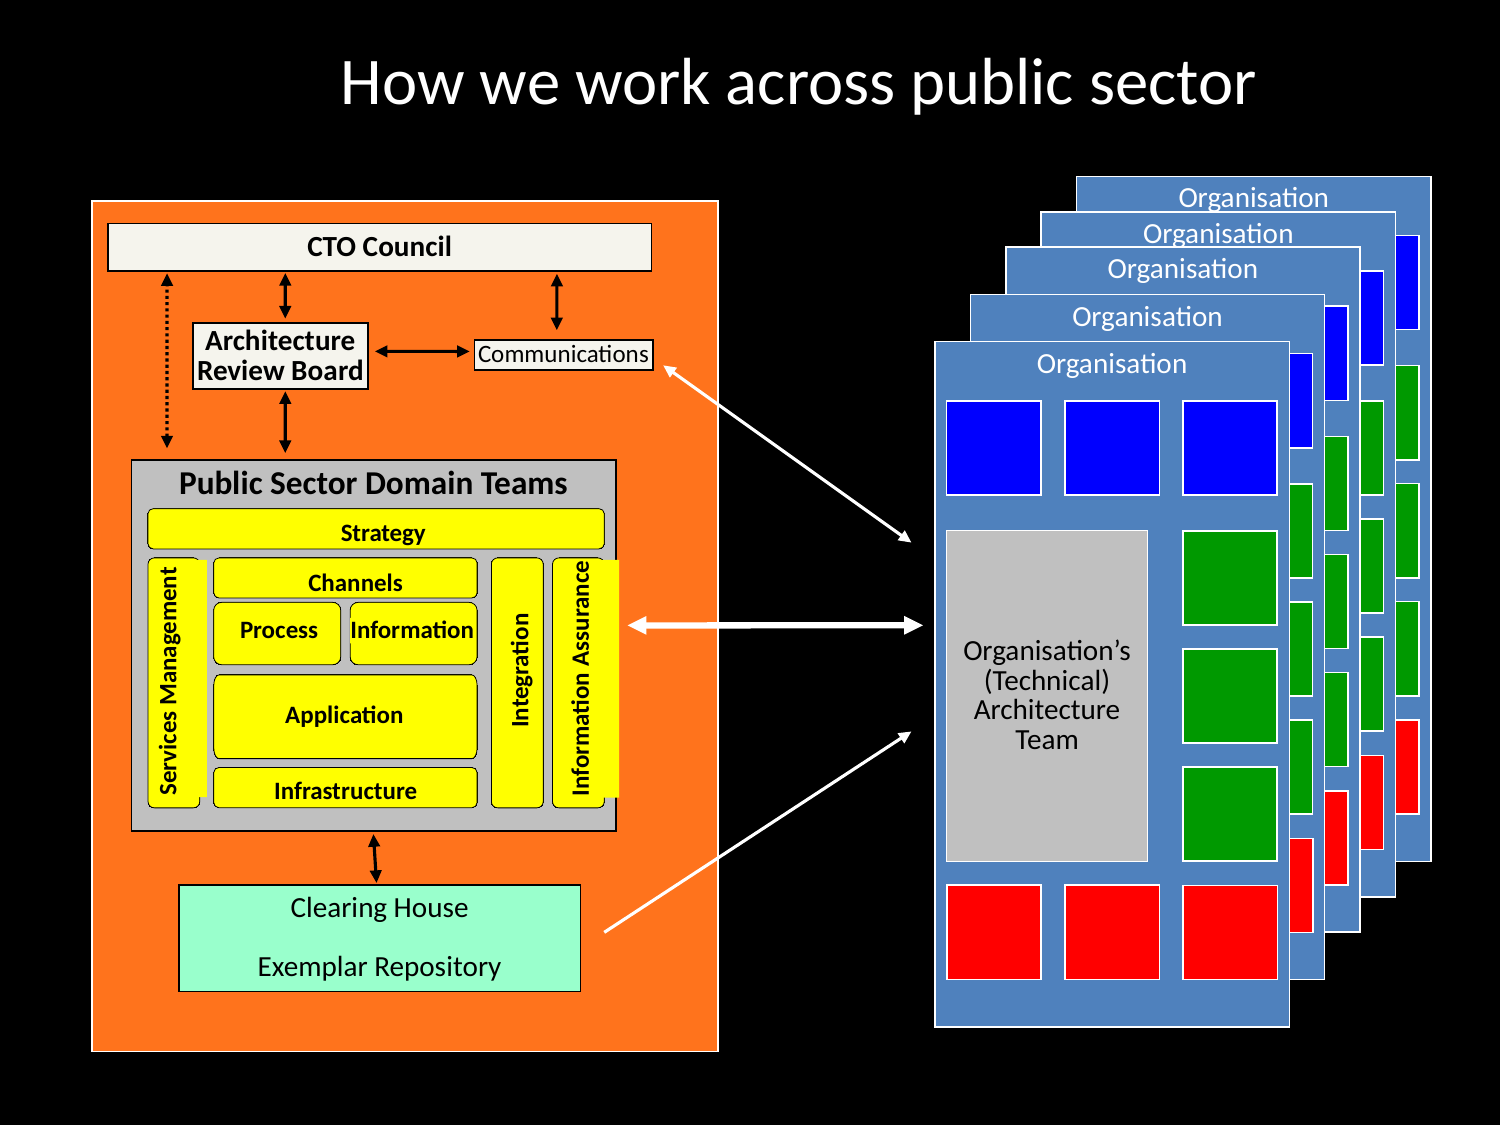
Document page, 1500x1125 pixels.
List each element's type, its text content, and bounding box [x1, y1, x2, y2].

text_box [604, 731, 912, 933]
text_box Clearing House Exemplar Repository [178, 885, 581, 992]
text_box [627, 619, 923, 632]
text_box [160, 273, 174, 288]
text_box [279, 273, 292, 319]
text_box Communications [474, 339, 654, 370]
text_box Architecture Review Board [193, 323, 368, 390]
text_box [368, 834, 382, 883]
text_box [160, 435, 174, 449]
text_box [92, 200, 718, 1052]
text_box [934, 176, 1432, 1028]
text_box [279, 391, 292, 453]
title How we work across public sector [123, 0, 1474, 156]
text_box [375, 345, 470, 358]
text_box CTO Council [108, 223, 652, 271]
text_box [663, 365, 912, 543]
text_box [550, 274, 564, 330]
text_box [147, 508, 605, 809]
text_box Public Sector Domain Teams [131, 459, 616, 831]
